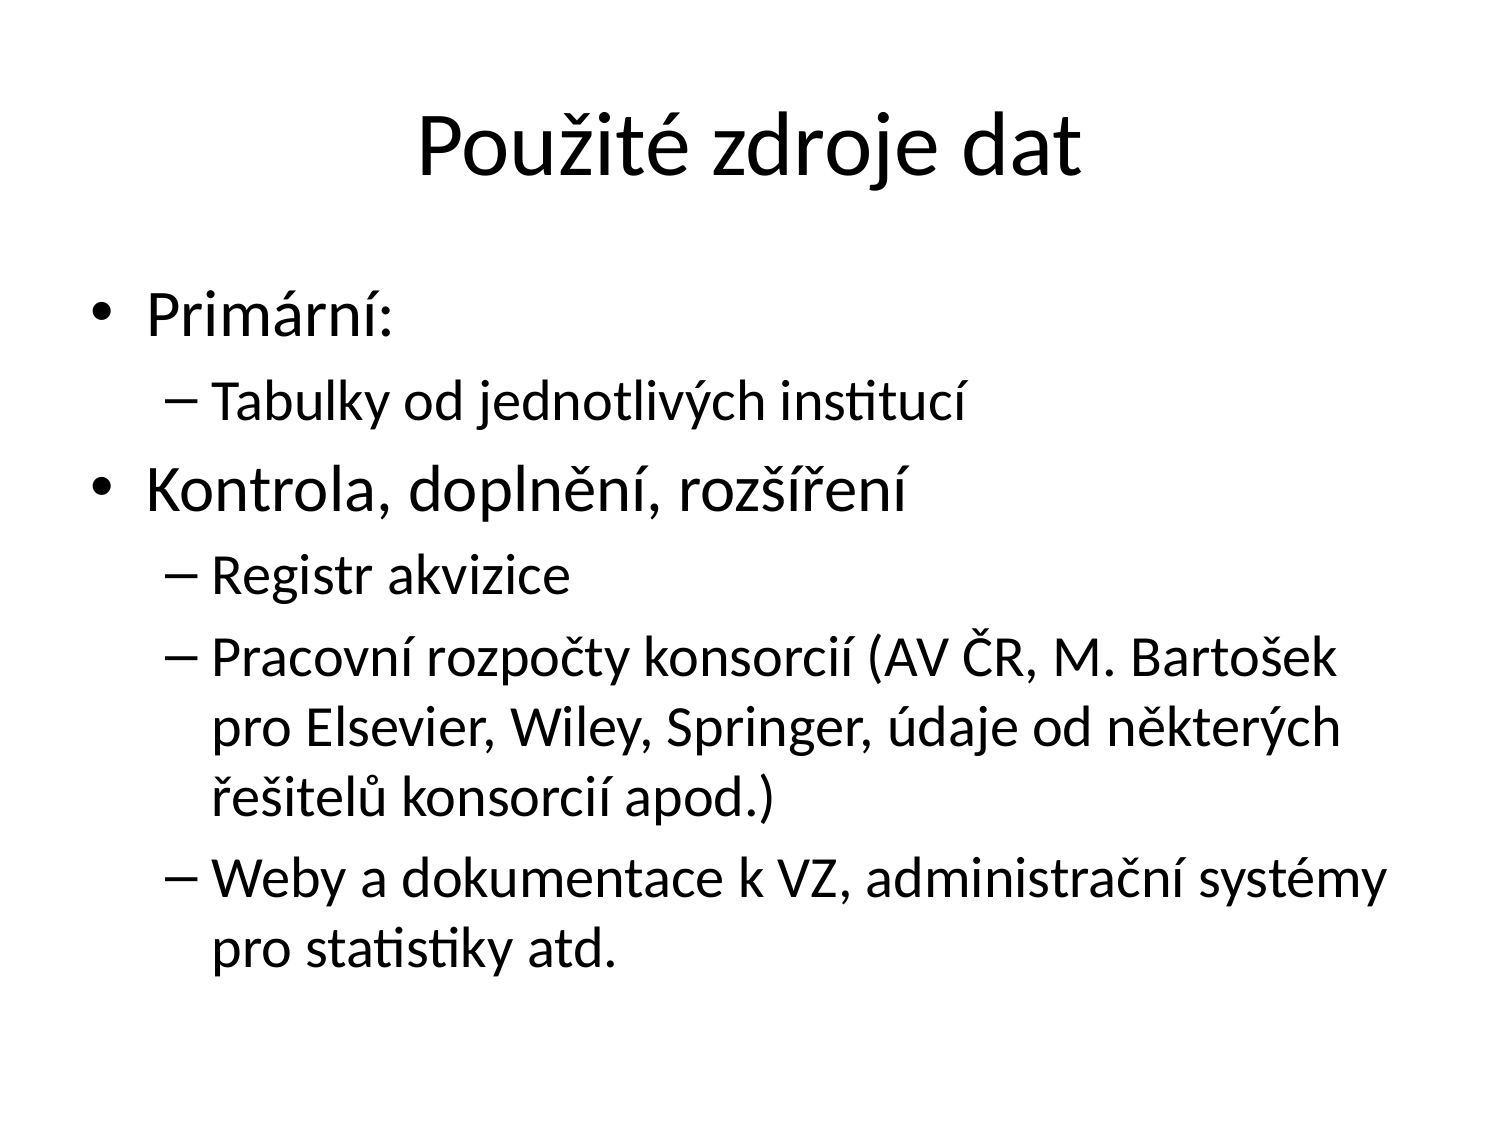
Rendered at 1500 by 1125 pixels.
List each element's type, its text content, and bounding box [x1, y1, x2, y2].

list Primární: Tabulky od jednotlivých institucí Kontrola, doplnění, rozšíření Registr akvizice Pracovní rozpočty konsorcií (AV ČR, M. Bartošek pro Elsevier, Wiley, Springer, údaje od některých řešitelů konsorcií apod.) Weby a dokumentace k VZ, administrační systémy pro statistiky atd. [75, 262, 1425, 1005]
title Použité zdroje dat [75, 45, 1425, 233]
